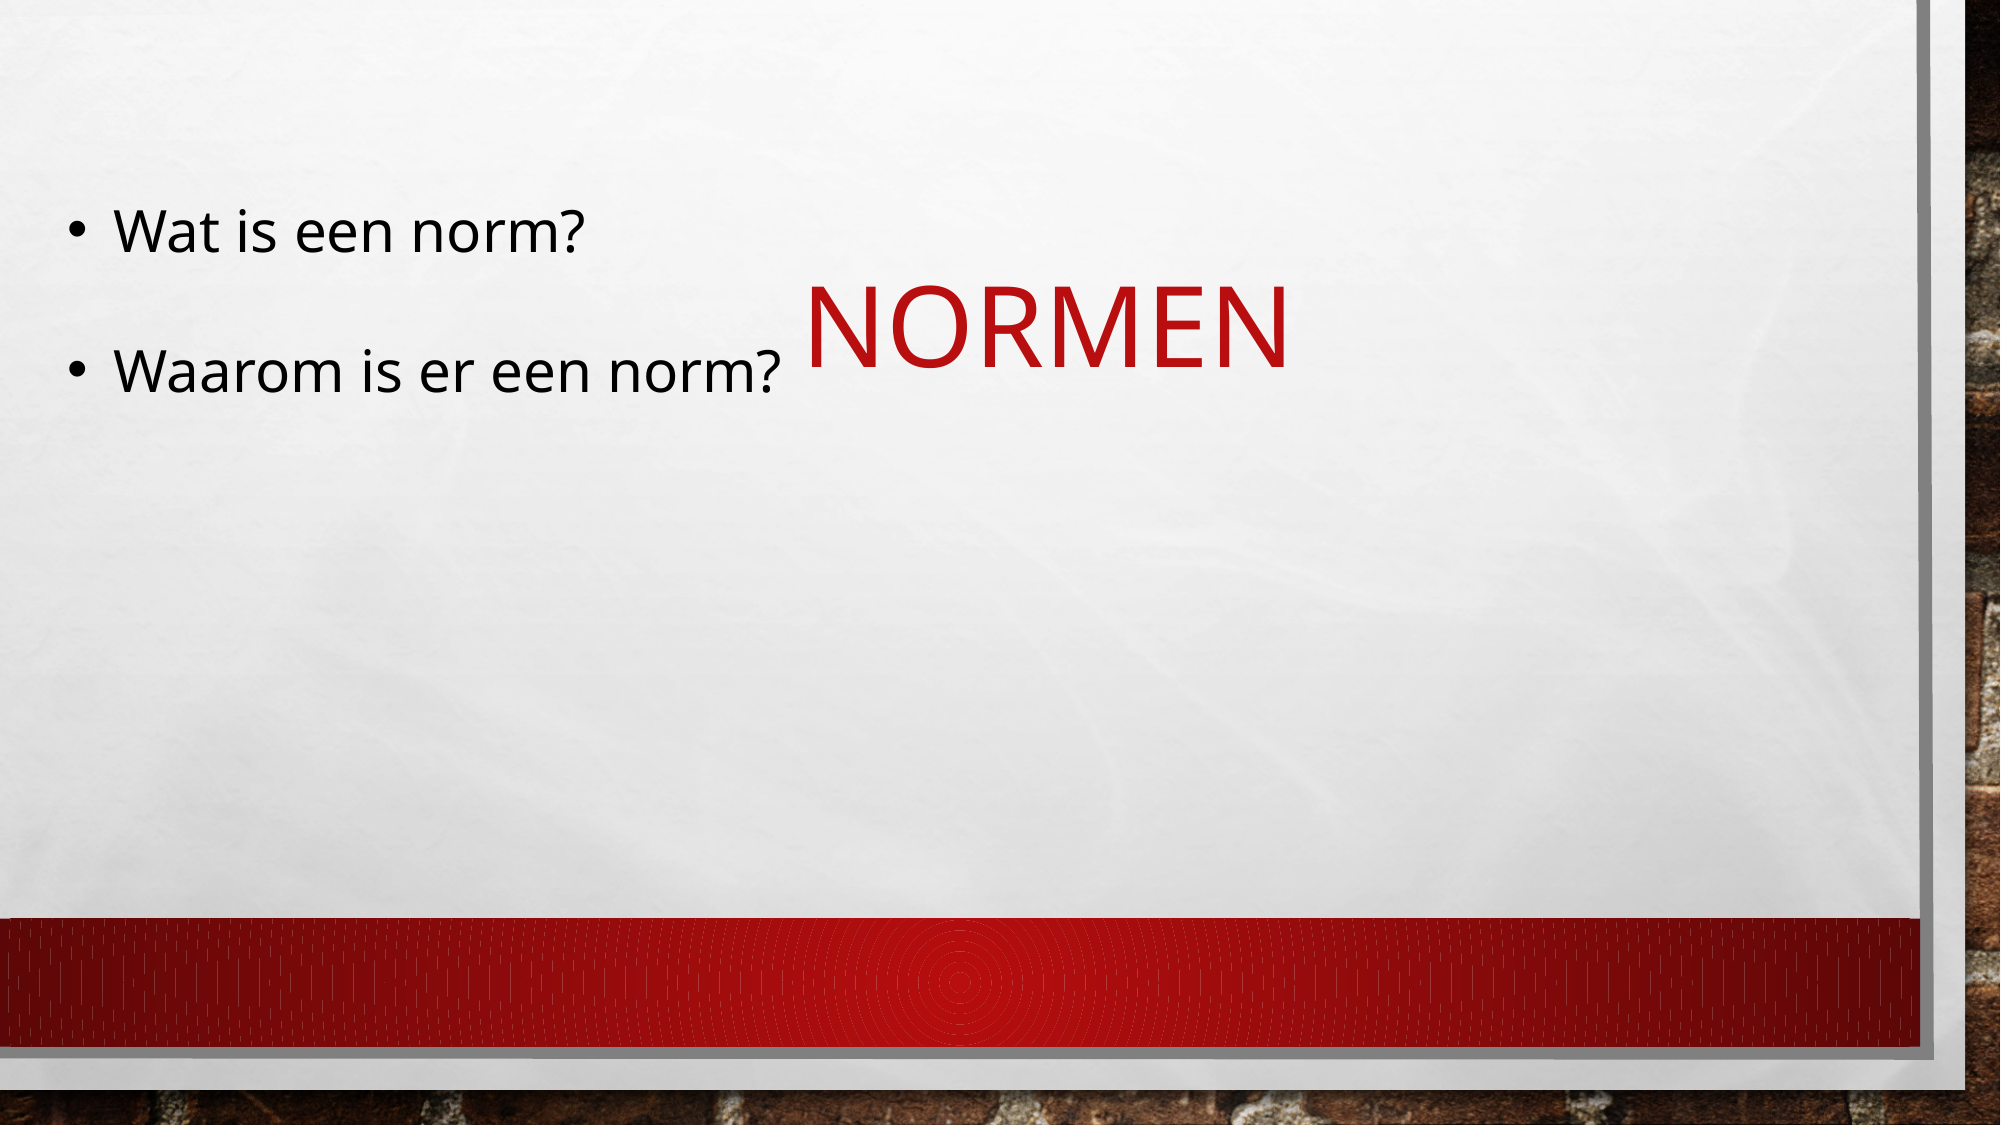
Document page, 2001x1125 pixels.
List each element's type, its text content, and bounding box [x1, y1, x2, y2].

title Normen [786, 112, 1819, 549]
picture [0, 0, 2000, 1125]
text_box Wat is een norm? Waarom is er een norm? [52, 186, 1500, 482]
